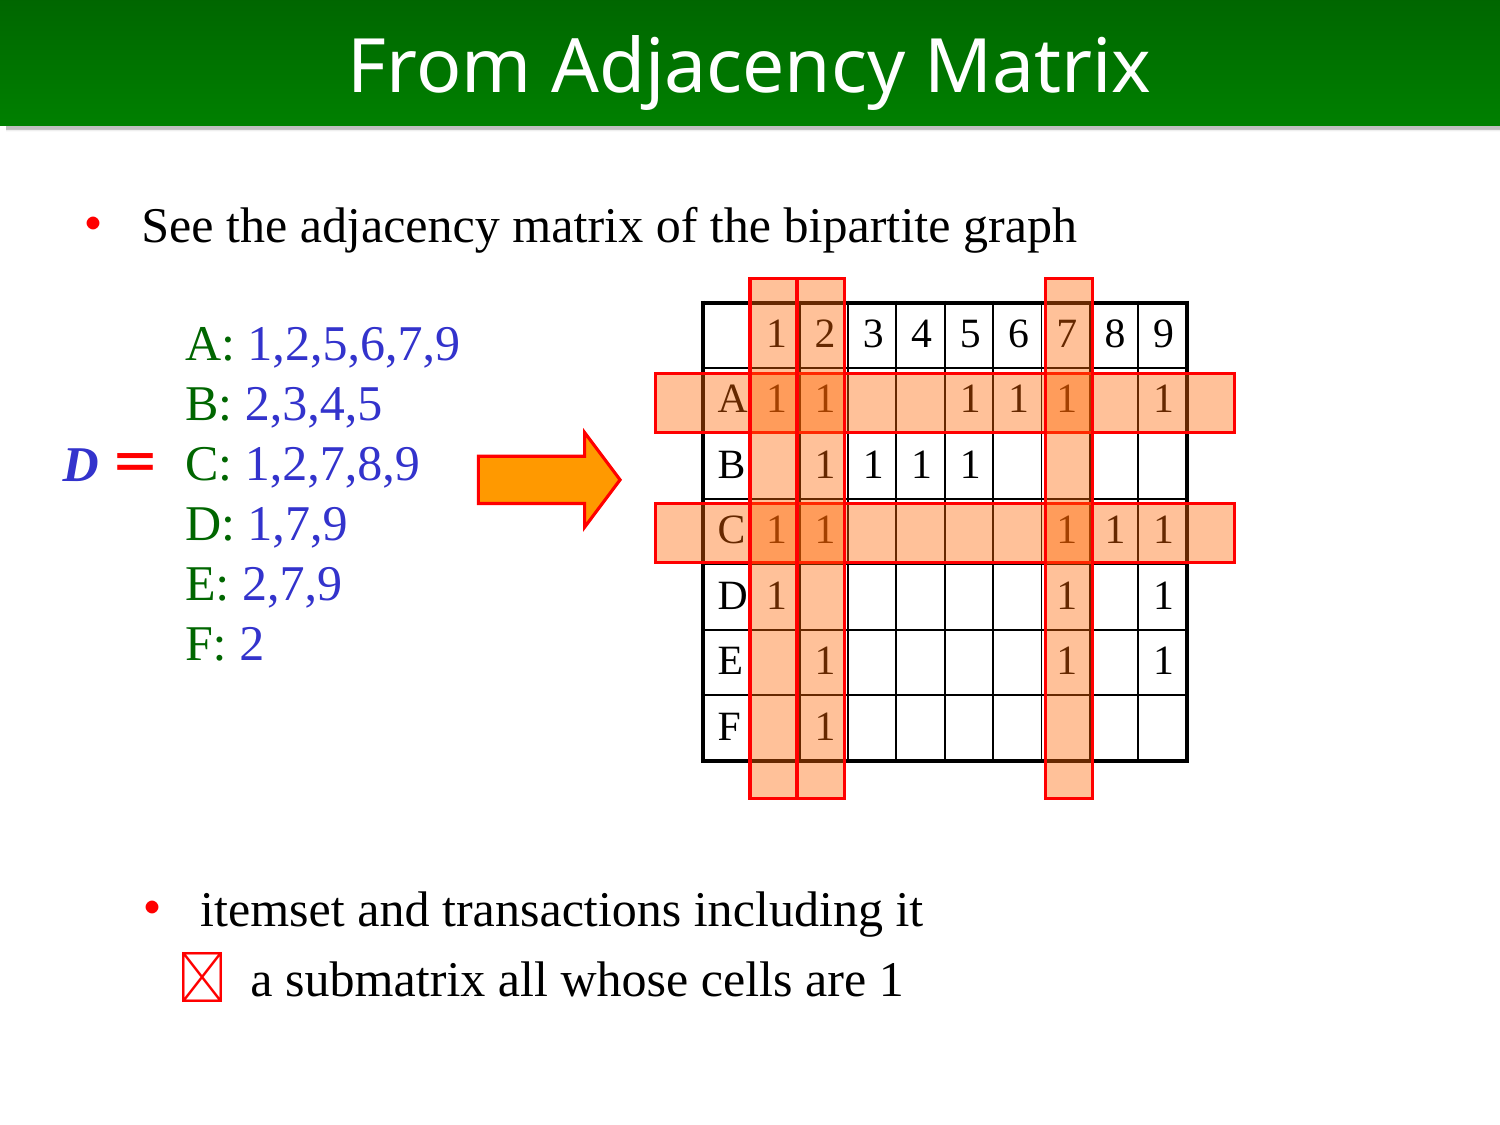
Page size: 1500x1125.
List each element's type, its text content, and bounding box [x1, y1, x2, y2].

table_header 5 [946, 305, 992, 367]
table_cell F [705, 696, 749, 759]
table_cell [946, 696, 992, 759]
table_cell [994, 434, 1041, 498]
table_cell A [705, 369, 749, 373]
table_cell 1 [994, 369, 1041, 373]
table_header 3 [849, 305, 895, 367]
table_header 6 [994, 305, 1041, 367]
table_header 4 [897, 305, 944, 367]
table_cell 1 [1139, 369, 1185, 373]
title From Adjacency Matrix [0, 0, 1500, 126]
table_cell [849, 369, 895, 373]
table_cell [897, 369, 944, 373]
table_cell [897, 696, 944, 759]
table_header [705, 305, 749, 367]
text_box [845, 373, 1045, 433]
table_cell [897, 565, 944, 629]
table_cell [994, 631, 1041, 694]
table_cell E [705, 631, 749, 694]
table_cell 1 [1139, 565, 1185, 629]
text_box D＝ [47, 423, 187, 500]
table_cell D [705, 565, 749, 629]
text_box [655, 373, 749, 433]
text_box [797, 278, 845, 799]
table_cell [946, 631, 992, 694]
text_box [478, 432, 621, 528]
text_box [655, 503, 749, 563]
subtitle ・ See the adjacency matrix of the bipartite graph [52, 184, 1412, 292]
table_cell 1 [946, 369, 992, 373]
text_box ・ itemset and transactions including it  a submatrix all whose cells are 1 [112, 869, 1388, 1056]
text_box [1045, 278, 1093, 799]
text_box A: 1,2,5,6,7,9 B: 2,3,4,5 C: 1,2,7,8,9 D: 1,7,9 E: 2,7,9 F: 2 [170, 302, 475, 678]
table_cell [994, 565, 1041, 629]
text_box [1093, 373, 1235, 433]
text_box [1093, 503, 1235, 563]
table_header 9 [1139, 305, 1185, 367]
table_cell [897, 631, 944, 694]
table_cell [849, 631, 895, 694]
table_cell [849, 696, 895, 759]
text_box [845, 503, 1045, 563]
table_cell [994, 696, 1041, 759]
table_cell [1093, 696, 1137, 759]
table_cell [1093, 434, 1137, 498]
table_cell [1093, 631, 1137, 694]
table_cell B [705, 434, 749, 498]
text_box [749, 278, 797, 799]
table_cell 1 [1139, 631, 1185, 694]
table_cell 1 [849, 434, 895, 498]
table_cell [1093, 369, 1137, 373]
table_cell 1 [897, 434, 944, 498]
table_cell [1139, 696, 1185, 759]
table_cell [1093, 565, 1137, 629]
table_cell [849, 565, 895, 629]
table_cell 1 [946, 434, 992, 498]
table_cell [1139, 434, 1185, 498]
table_cell [946, 565, 992, 629]
table_header 8 [1093, 305, 1137, 367]
